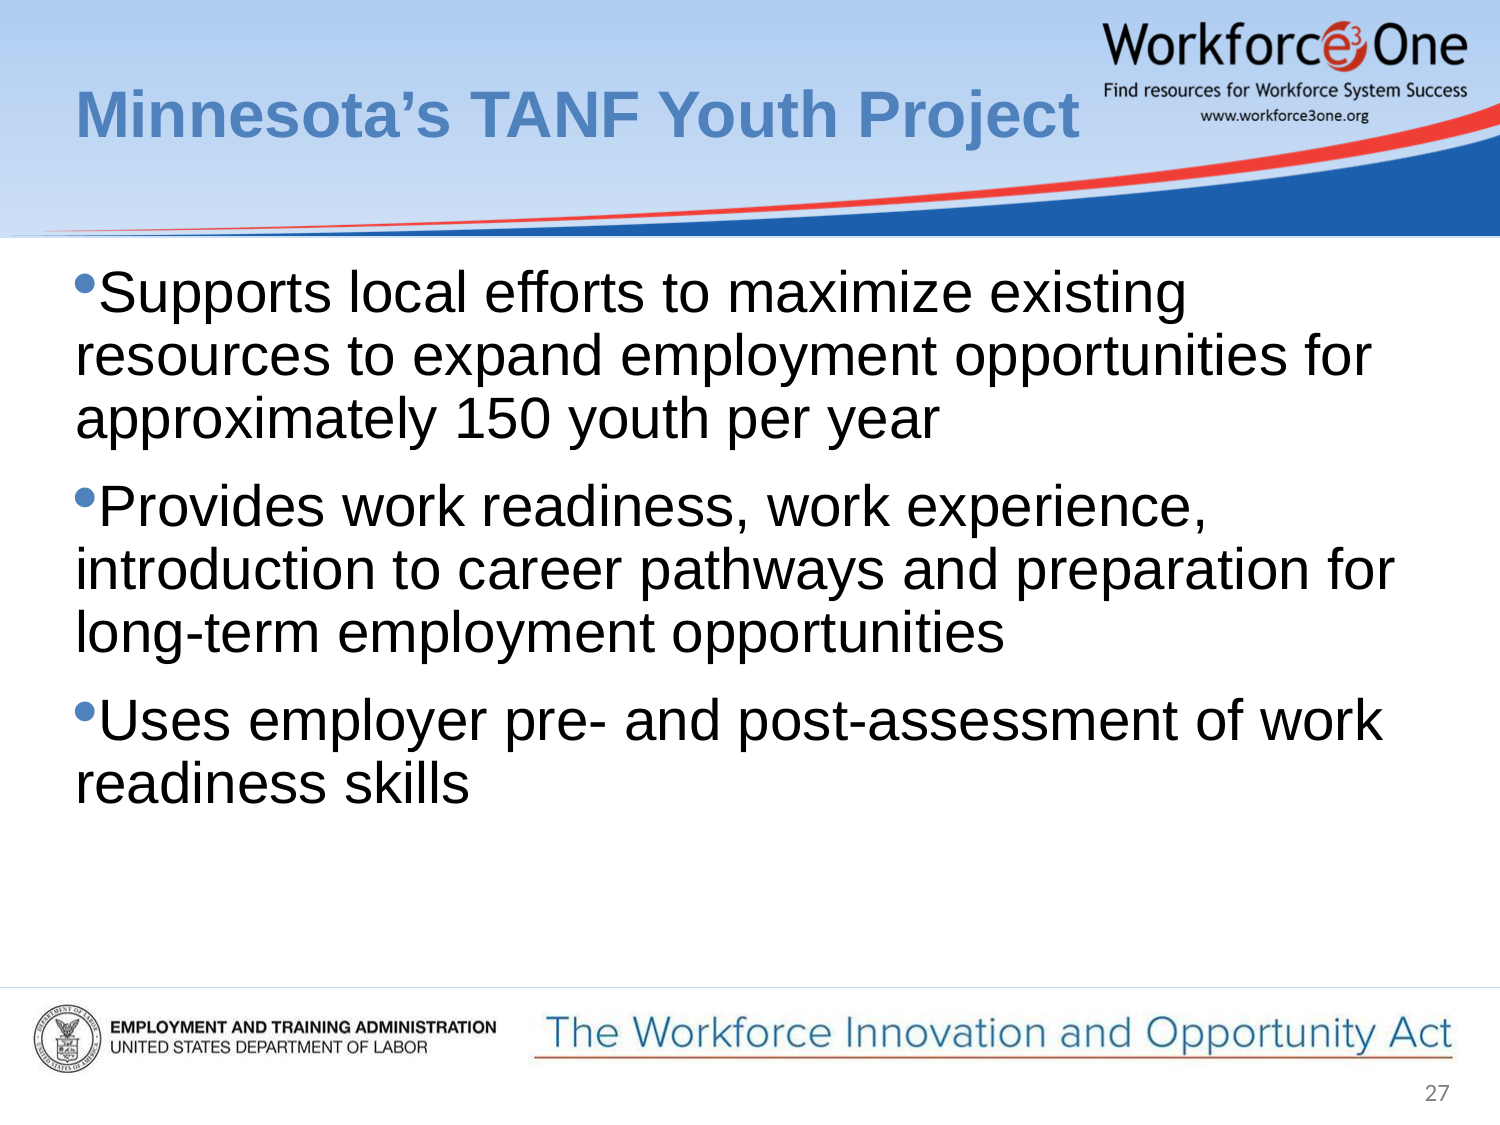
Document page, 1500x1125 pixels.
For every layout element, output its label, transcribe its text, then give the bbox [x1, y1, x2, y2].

list Supports local efforts to maximize existing resources to expand employment opportunities for approximately 150 youth per year Provides work readiness, work experience, introduction to career pathways and preparation for long-term employment opportunities Uses employer pre- and post-assessment of work readiness skills [75, 262, 1425, 975]
picture [32, 999, 500, 1075]
picture [0, 1, 1500, 236]
picture [528, 999, 1466, 1067]
title Minnesota’s TANF Youth Project [75, 45, 1088, 188]
